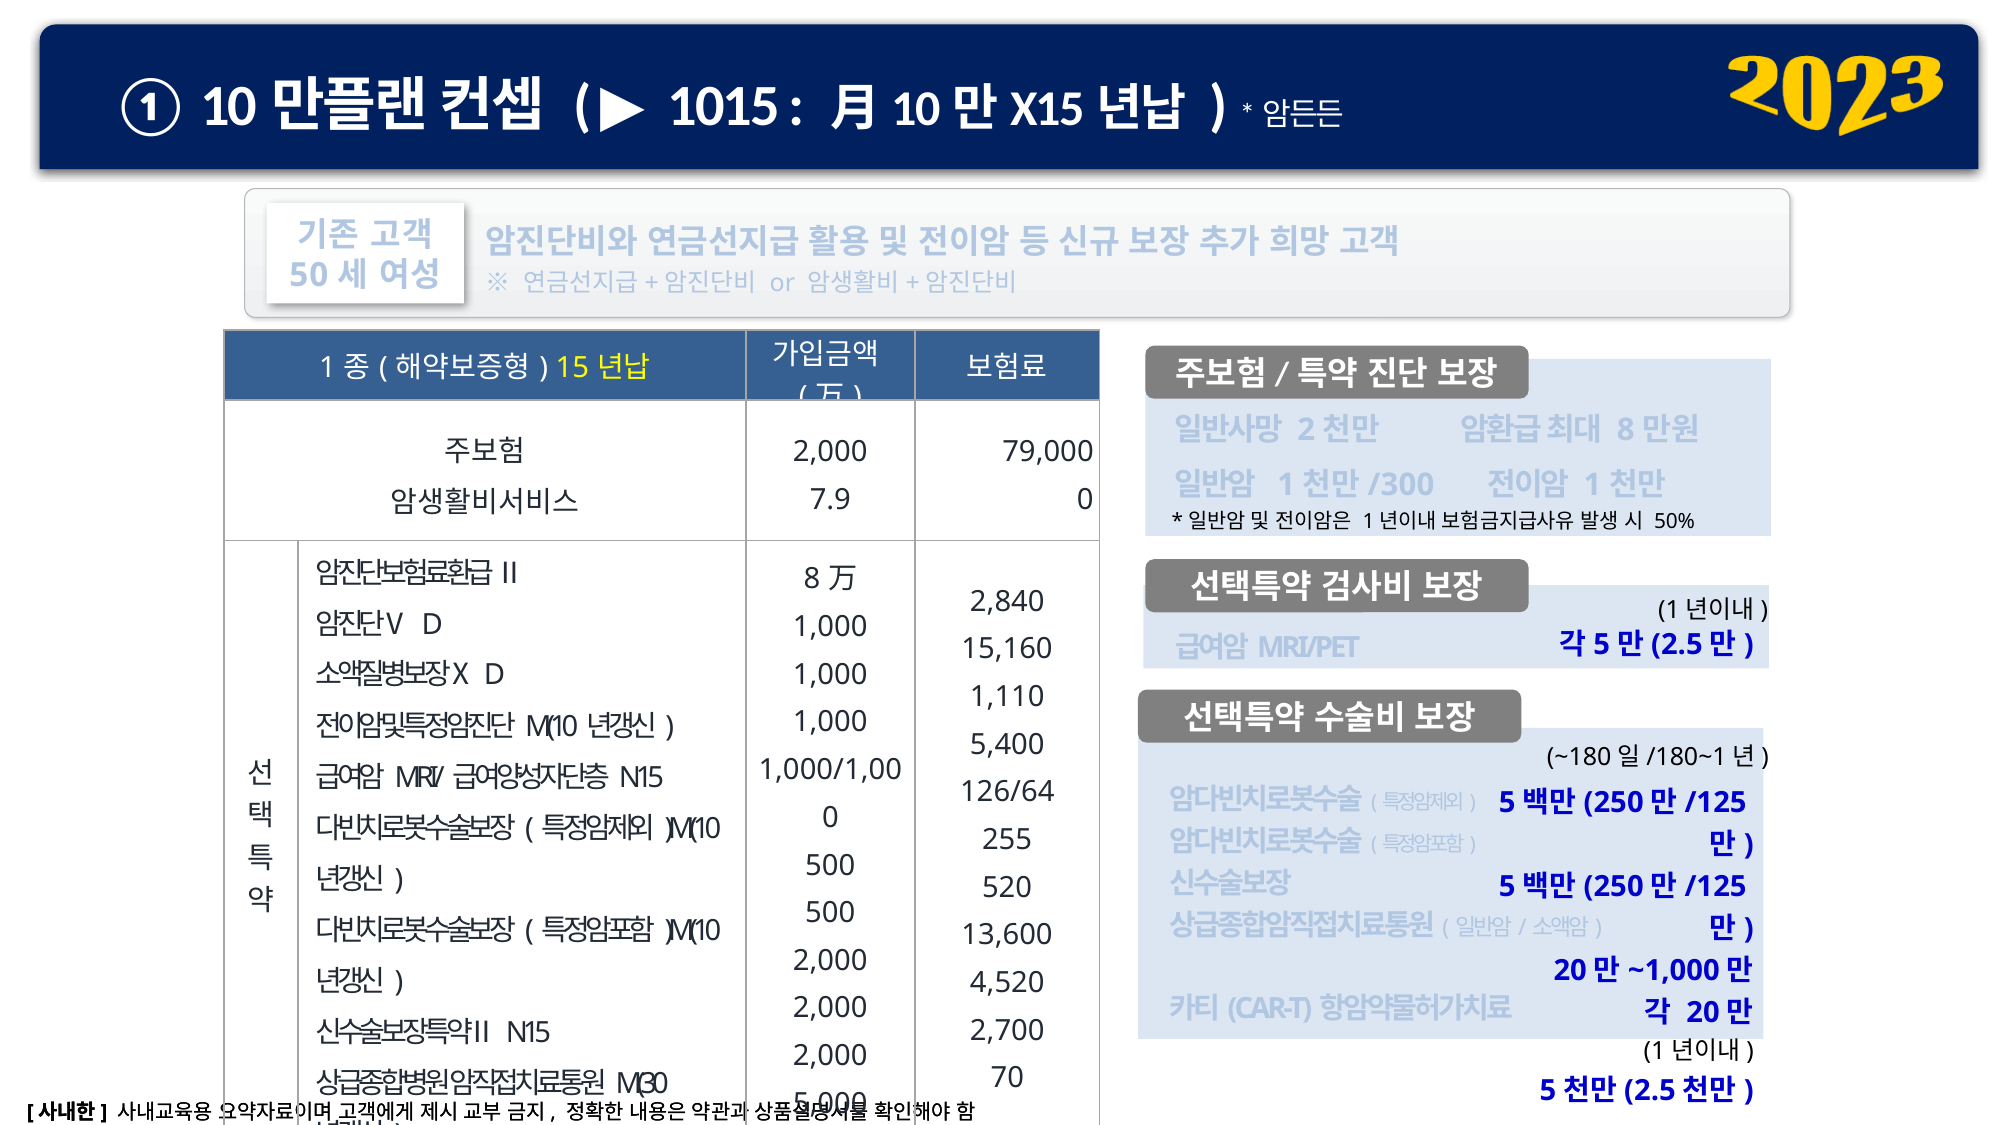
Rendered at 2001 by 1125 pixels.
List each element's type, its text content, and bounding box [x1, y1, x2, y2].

text_box 주보험/특약 진단 보장 [1145, 345, 1529, 399]
text_box 선택특약 검사비 보장 [1145, 559, 1529, 613]
text_box [1145, 393, 1159, 536]
table_cell 암진단보험료환급Ⅱ 암진단Ⅴ D 소액질병보장ⅩD 전이암및특정암진단M(10년갱신) 급여암MRI/급여양성자단층N15 다빈치로봇수술보장(특정암제외)M(10년갱신) 다빈치로봇수술보장(특정암포함)M(10년갱신) 신수술보장특약ⅡN15 상급종합병원 암직접치료통원M(30년갱신) 항암방사선·약물치료특약ⅣD15 카티(CAR-T)항암약물허가치료N5 [299, 541, 745, 1125]
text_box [1160, 617, 1769, 669]
table_cell 주보험 암생활비서비스 [225, 401, 745, 540]
text_box [1525, 358, 1771, 500]
table_cell 79,000 0 [916, 401, 1099, 540]
text_box 일반사망 2천만 암환급 최대 8만원 [1159, 398, 1764, 454]
text_box 일반암 1천만/300 전이암 1천만 [1159, 454, 1764, 500]
table_header 가입금액(万) [747, 331, 914, 399]
table_header 1종(해약보증형) 15년납 [225, 331, 745, 399]
table_cell 2,840 15,160 1,110 5,400 126/64 255 520 13,600 4,520 2,700 70 [916, 541, 1099, 1125]
text_box [1143, 585, 1769, 669]
table_header 보험료 [916, 331, 1099, 399]
text_box ① 10만플랜 컨셉 ( ▶ 1015 : 月10만X15년납 ) *암든든 [97, 59, 1383, 145]
text_box (1년이내) [1643, 586, 1796, 632]
table_cell 8万 1,000 1,000 1,000 1,000/1,000 500 500 2,000 2,000 2,000 5,000 [747, 541, 914, 1125]
table_cell 선 택 특 약 [225, 541, 297, 1125]
text_box 암진단비와 연금선지급 활용 및 전이암 등 신규 보장 추가 희망 고객 ※ 연금선지급+암진단비 or 암생활비+암진단비 [470, 212, 1650, 304]
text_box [1155, 765, 1769, 1039]
text_box [1138, 727, 1764, 1039]
text_box (~180일/180~1년) [1532, 732, 1796, 778]
text_box *일반암 및 전이암은 1년이내 보험금지급사유 발생 시 50% [1156, 500, 1851, 541]
text_box [244, 188, 1790, 318]
table_cell 2,000 7.9 [747, 401, 914, 540]
text_box 기존 고객 50세 여성 [266, 202, 464, 304]
text_box 선택특약 수술비 보장 [1137, 689, 1522, 743]
picture [1728, 55, 1943, 139]
